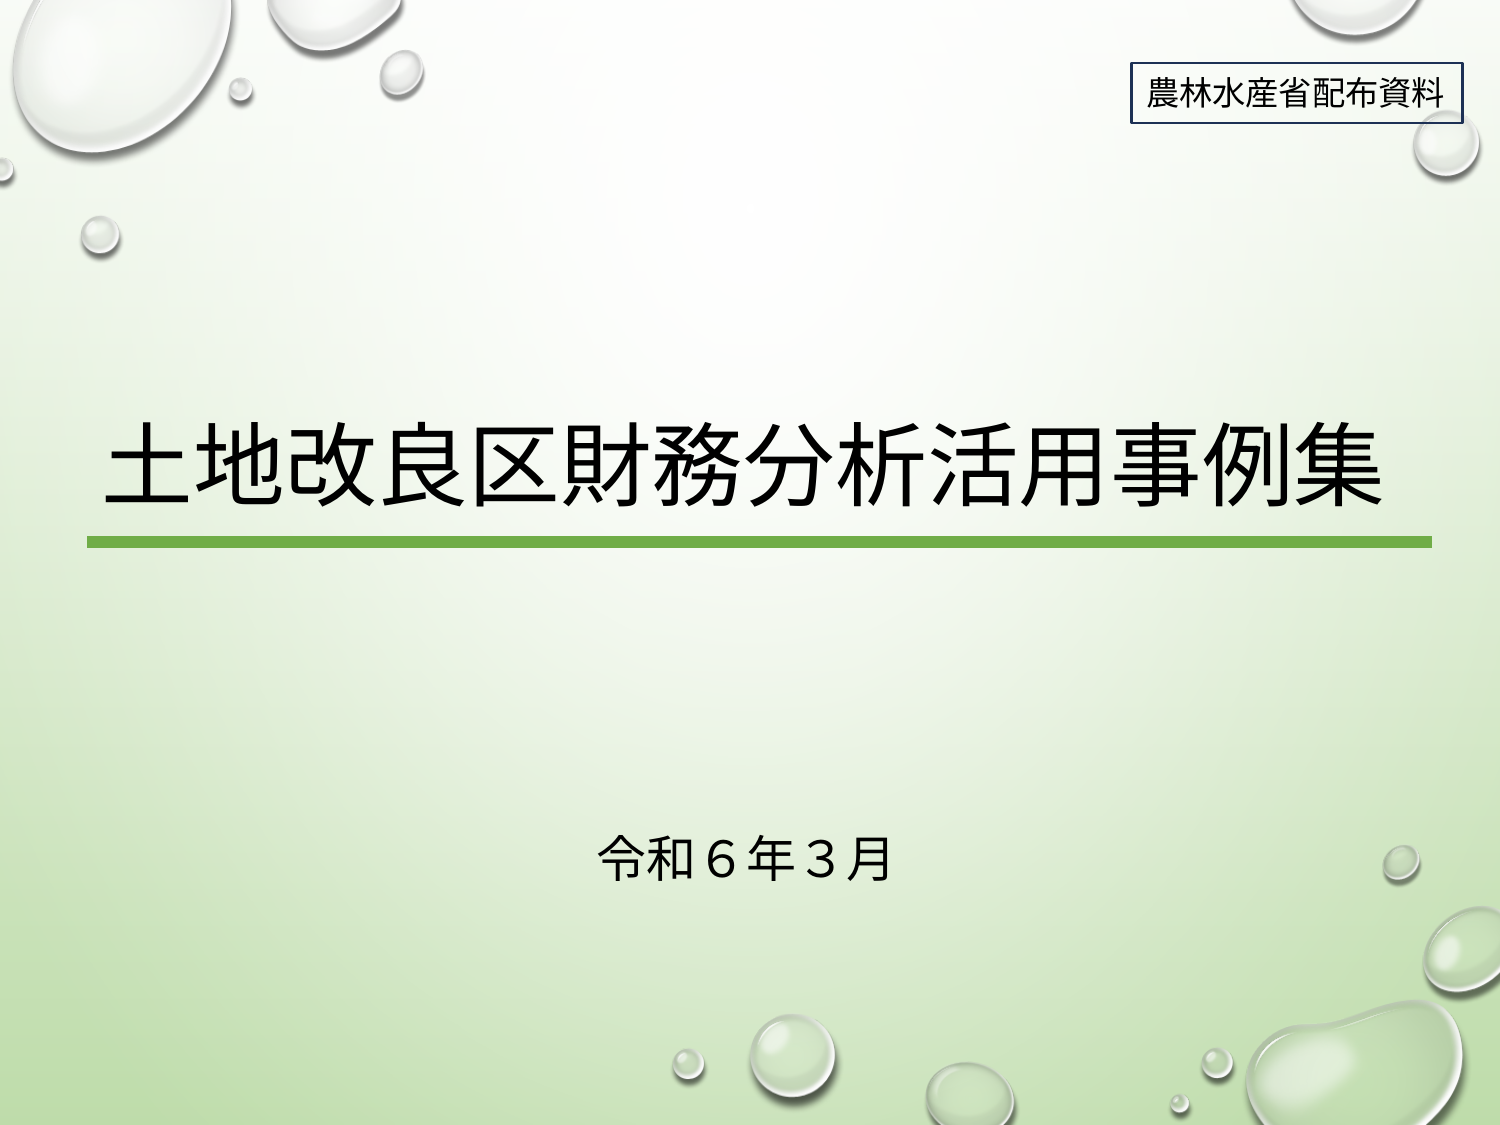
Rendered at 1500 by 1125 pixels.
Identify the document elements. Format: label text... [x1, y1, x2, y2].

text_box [1131, 62, 1464, 124]
text_box 令和６年３月 [581, 819, 1026, 895]
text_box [86, 400, 1433, 543]
picture [0, 0, 1500, 1125]
